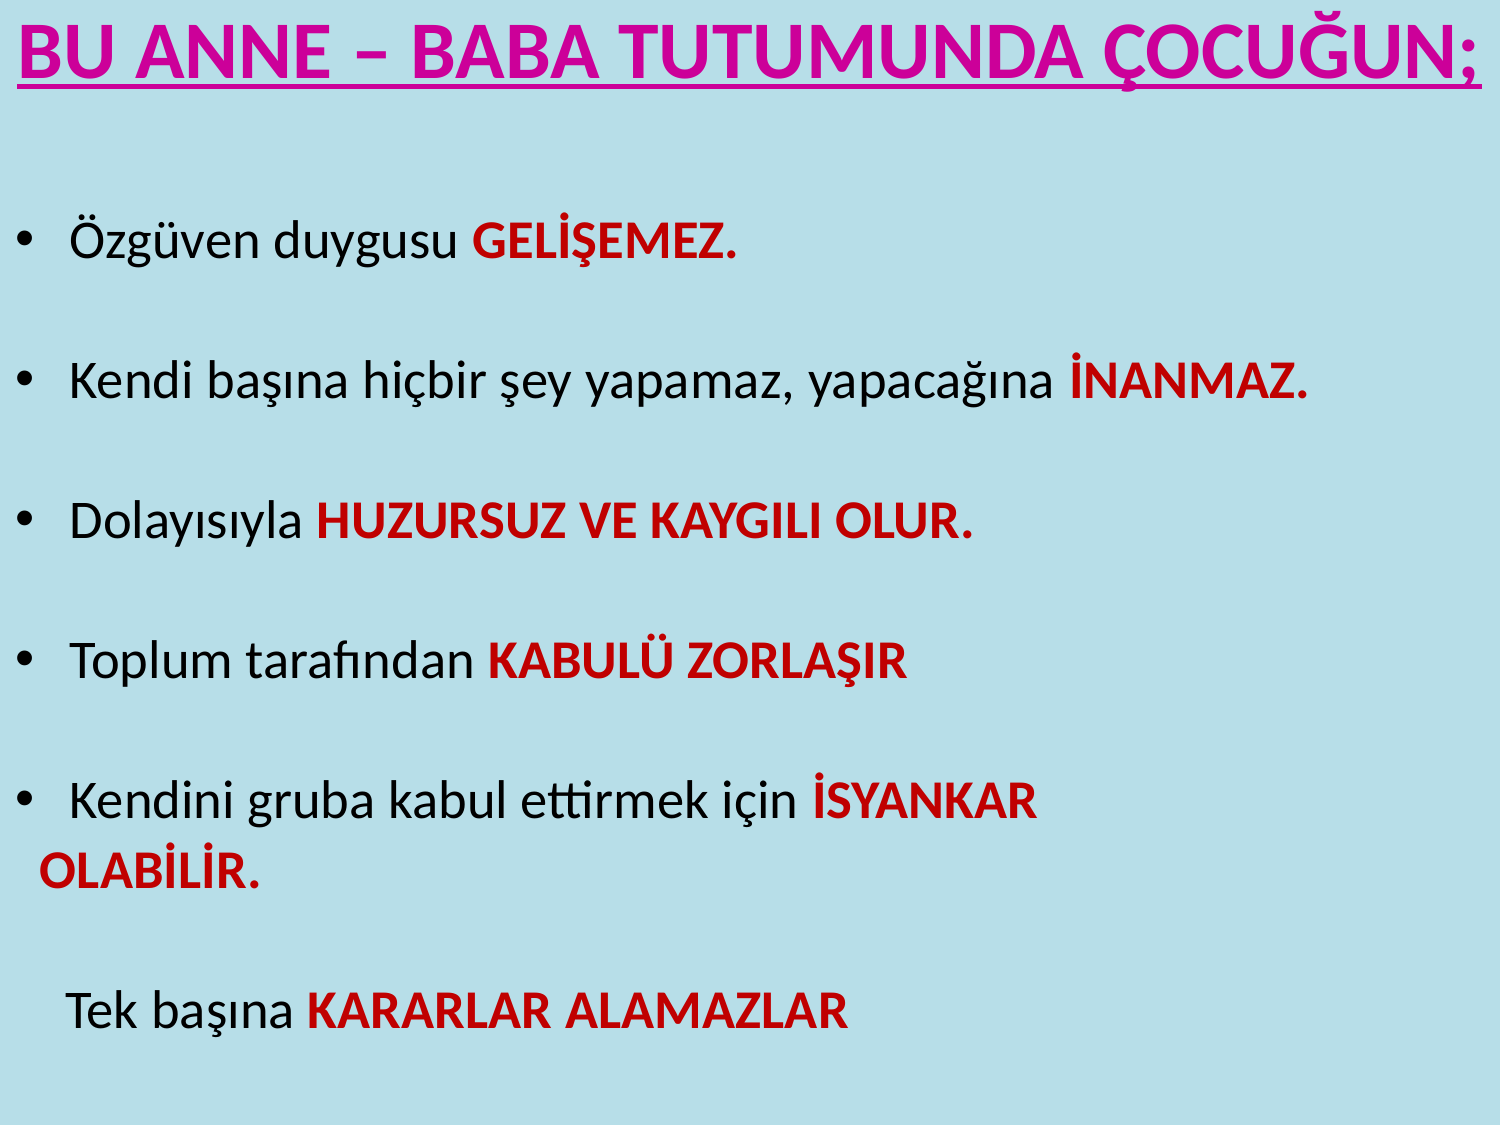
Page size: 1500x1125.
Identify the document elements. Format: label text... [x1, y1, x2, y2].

list BU ANNE – BABA TUTUMUNDA ÇOCUĞUN; Özgüven duygusu GELİŞEMEZ. Kendi başına hiçbir şey yapamaz, yapacağına İNANMAZ. Dolayısıyla HUZURSUZ VE KAYGILI OLUR. Toplum tarafından KABULÜ ZORLAŞIR Kendini gruba kabul ettirmek için İSYANKAR OLABİLİR. Tek başına KARARLAR ALAMAZLAR [0, 0, 1500, 1125]
